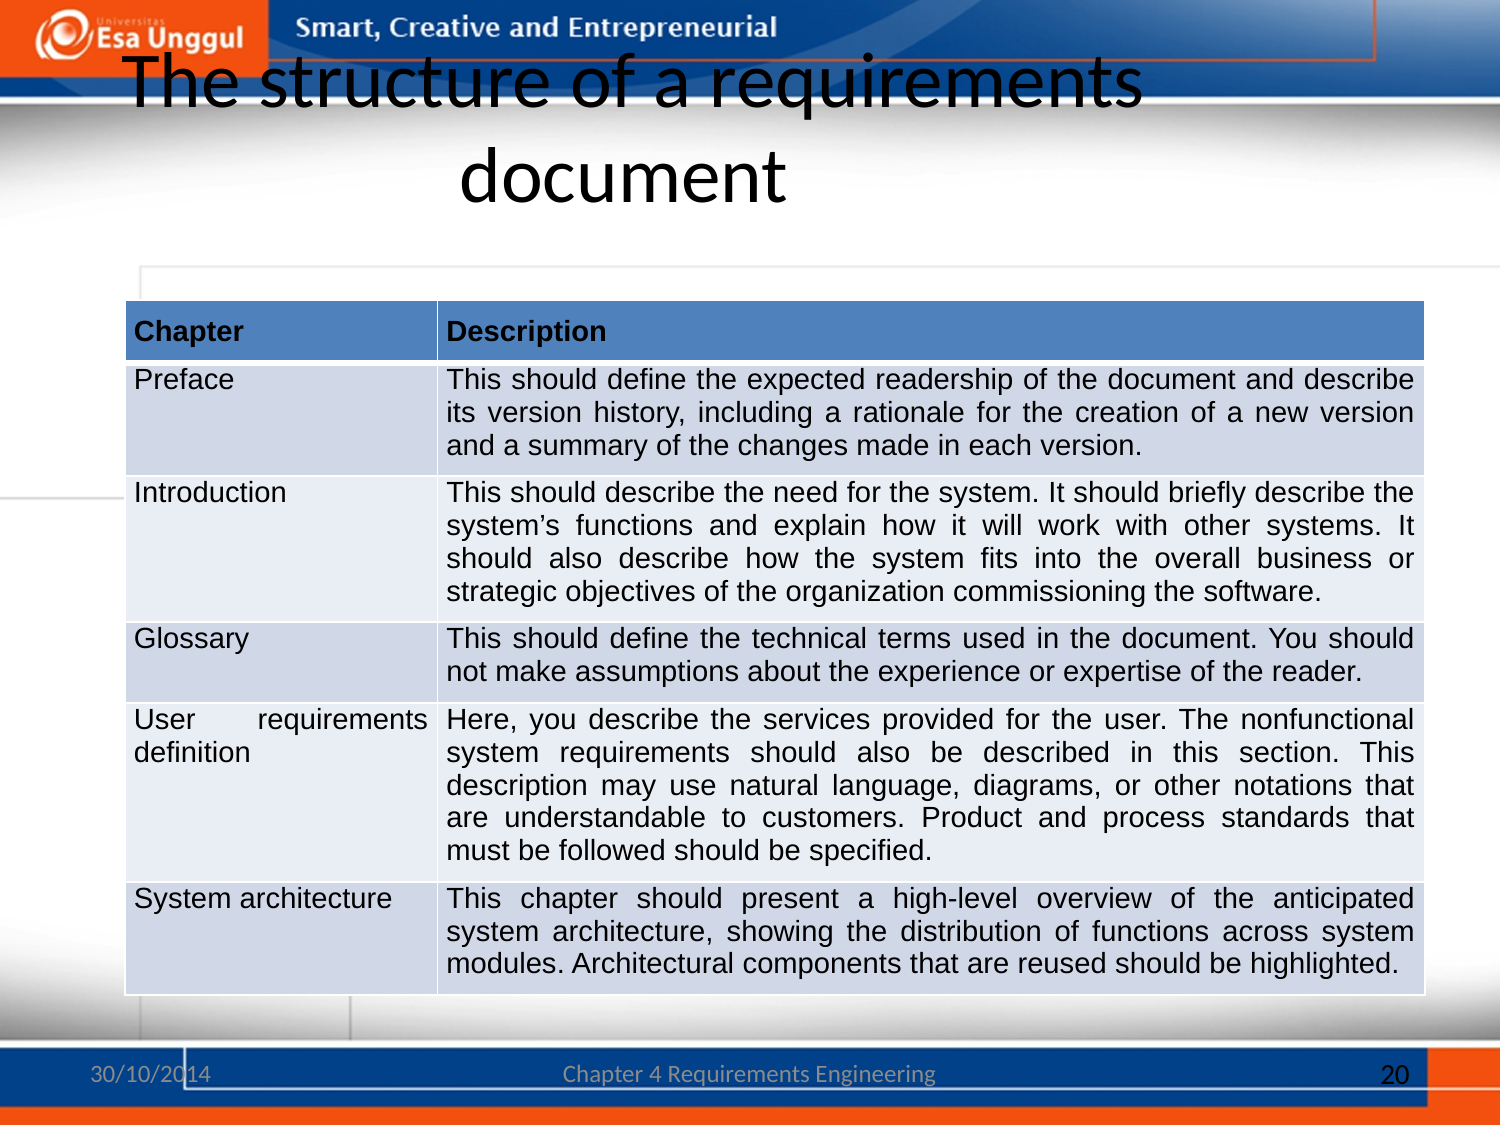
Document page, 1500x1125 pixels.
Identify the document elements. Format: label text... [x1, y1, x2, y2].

slide_number 20 [1074, 1042, 1425, 1103]
table_cell Glossary [126, 623, 437, 702]
picture [0, 0, 1500, 1125]
table_cell Here, you describe the services provided for the user. The nonfunctional system requirements should also be described in this section. This description may use natural language, diagrams, or other notations that are understandable to customers. Product and process standards that must be followed should be specified. [438, 704, 1424, 881]
table_cell User requirements definition [126, 704, 437, 881]
table_header Description [438, 301, 1424, 360]
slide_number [75, 1042, 425, 1103]
title The structure of a requirements document [28, 33, 1238, 213]
table_cell This chapter should present a high-level overview of the anticipated system architecture, showing the distribution of functions across system modules. Architectural components that are reused should be highlighted. [438, 883, 1424, 994]
table_cell This should define the expected readership of the document and describe its version history, including a rationale for the creation of a new version and a summary of the changes made in each version. [438, 366, 1424, 475]
table_cell System architecture [126, 883, 437, 994]
footer Chapter 4 Requirements Engineering [512, 1042, 988, 1103]
table_cell Preface [126, 366, 437, 475]
table_cell This should define the technical terms used in the document. You should not make assumptions about the experience or expertise of the reader. [438, 623, 1424, 702]
table_cell This should describe the need for the system. It should briefly describe the system’s functions and explain how it will work with other systems. It should also describe how the system fits into the overall business or strategic objectives of the organization commissioning the software. [438, 477, 1424, 621]
table_header Chapter [126, 301, 437, 360]
table_cell Introduction [126, 477, 437, 621]
